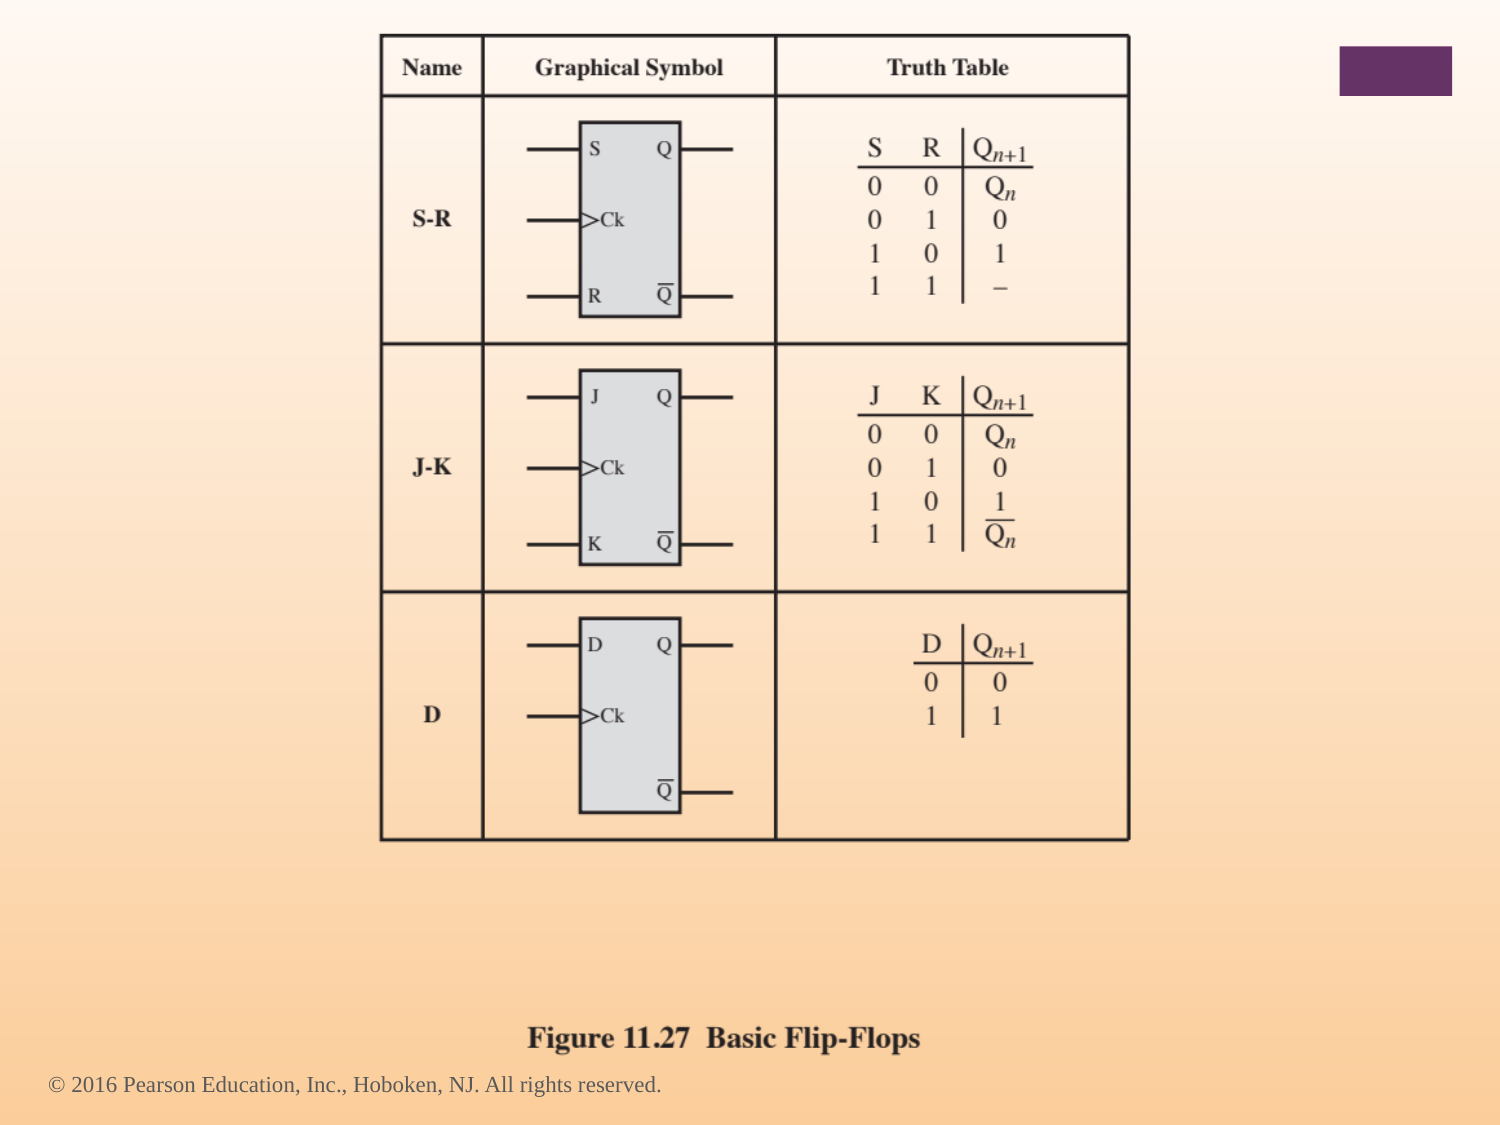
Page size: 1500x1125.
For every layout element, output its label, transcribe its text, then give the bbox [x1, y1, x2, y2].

picture [241, 0, 1294, 1093]
footer © 2016 Pearson Education, Inc., Hoboken, NJ. All rights reserved. [33, 1053, 1038, 1114]
